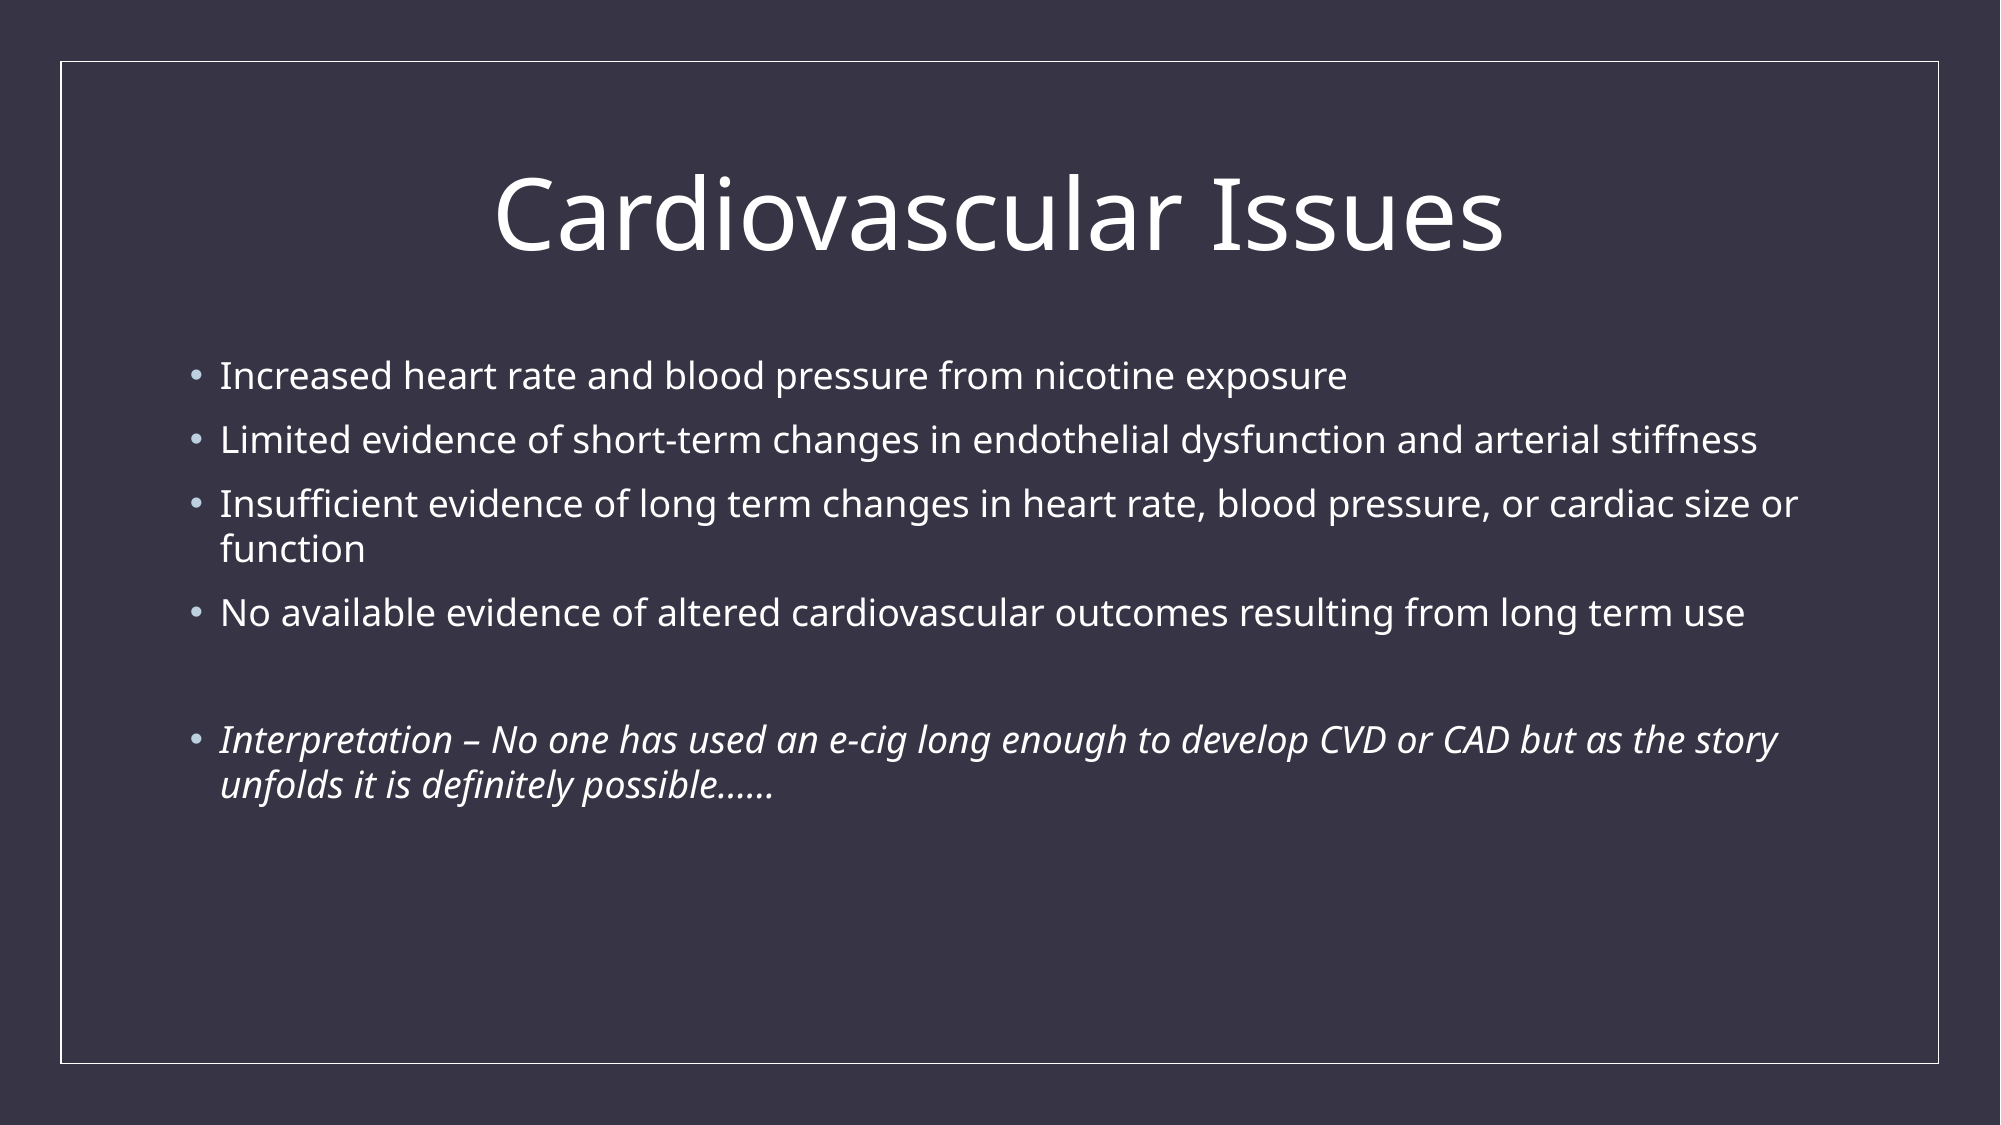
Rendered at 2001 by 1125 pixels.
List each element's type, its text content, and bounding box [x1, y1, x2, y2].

title Cardiovascular Issues [174, 105, 1825, 331]
list Increased heart rate and blood pressure from nicotine exposure Limited evidence of short-term changes in endothelial dysfunction and arterial stiffness Insufficient evidence of long term changes in heart rate, blood pressure, or cardiac size or function No available evidence of altered cardiovascular outcomes resulting from long term use Interpretation – No one has used an e-cig long enough to develop CVD or CAD but as the story unfolds it is definitely possible…… [174, 345, 1825, 990]
